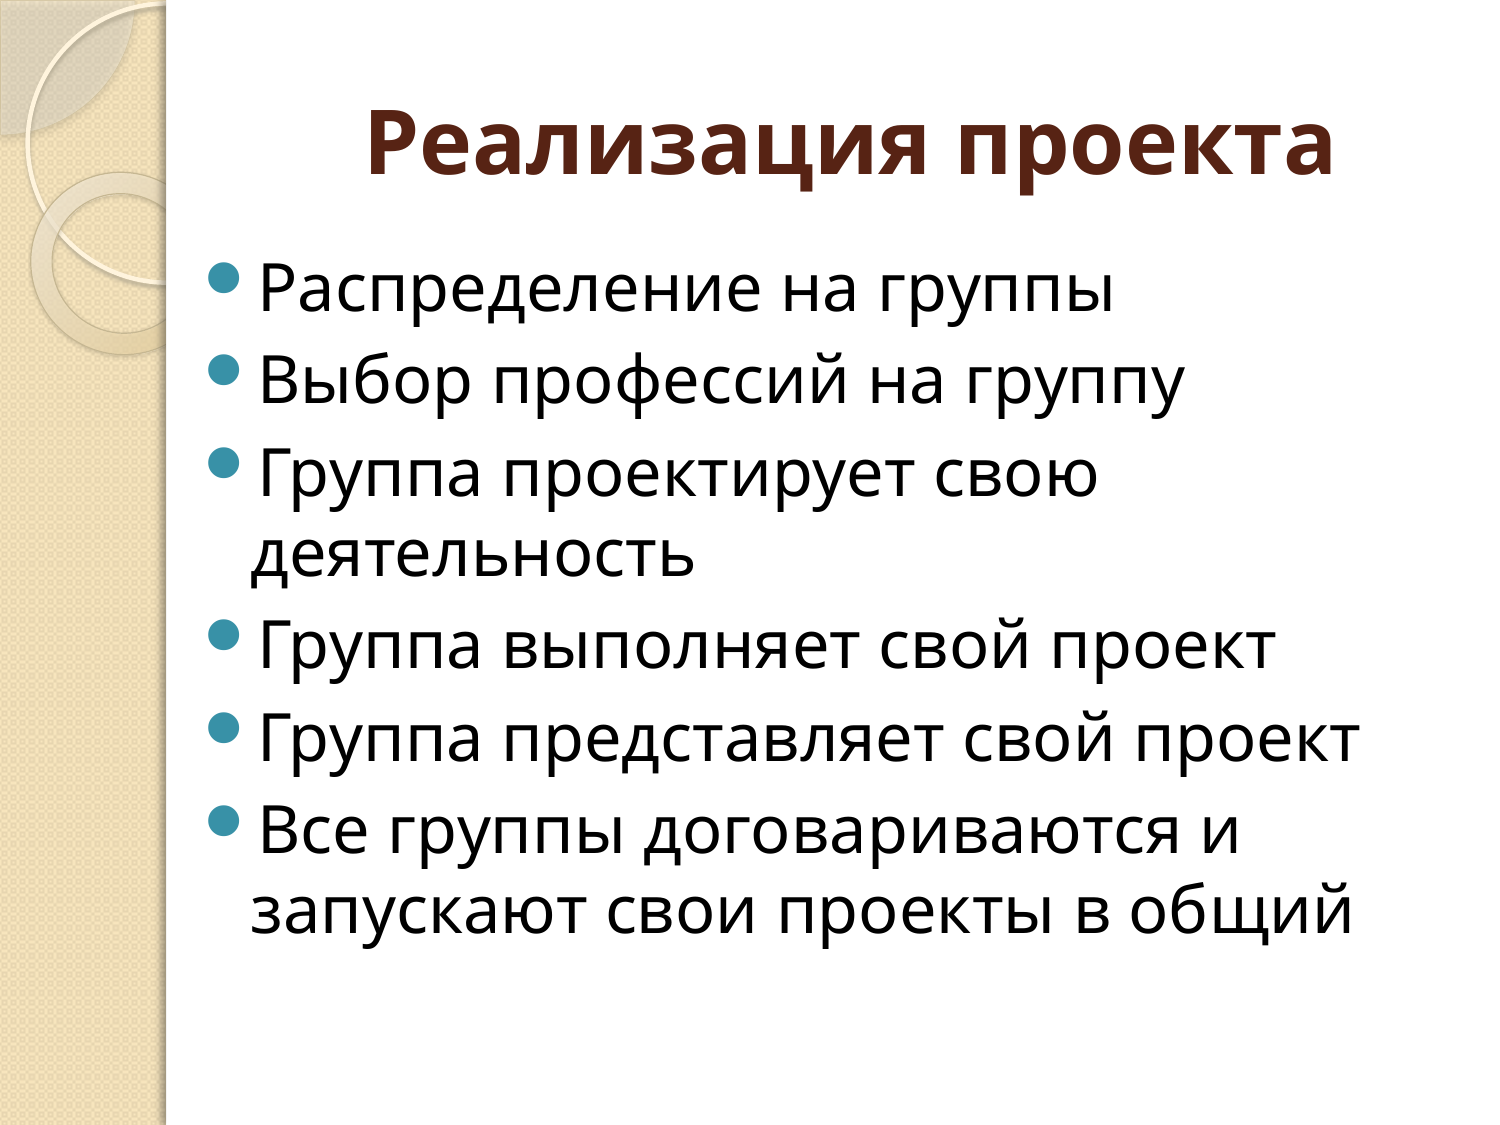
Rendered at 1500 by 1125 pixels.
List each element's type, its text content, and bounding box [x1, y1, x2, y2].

list Распределение на группы Выбор профессий на группу Группа проектирует свою деятельность Группа выполняет свой проект Группа представляет свой проект Все группы договариваются и запускают свои проекты в общий [175, 237, 1466, 1125]
title Реализация проекта [235, 45, 1466, 233]
